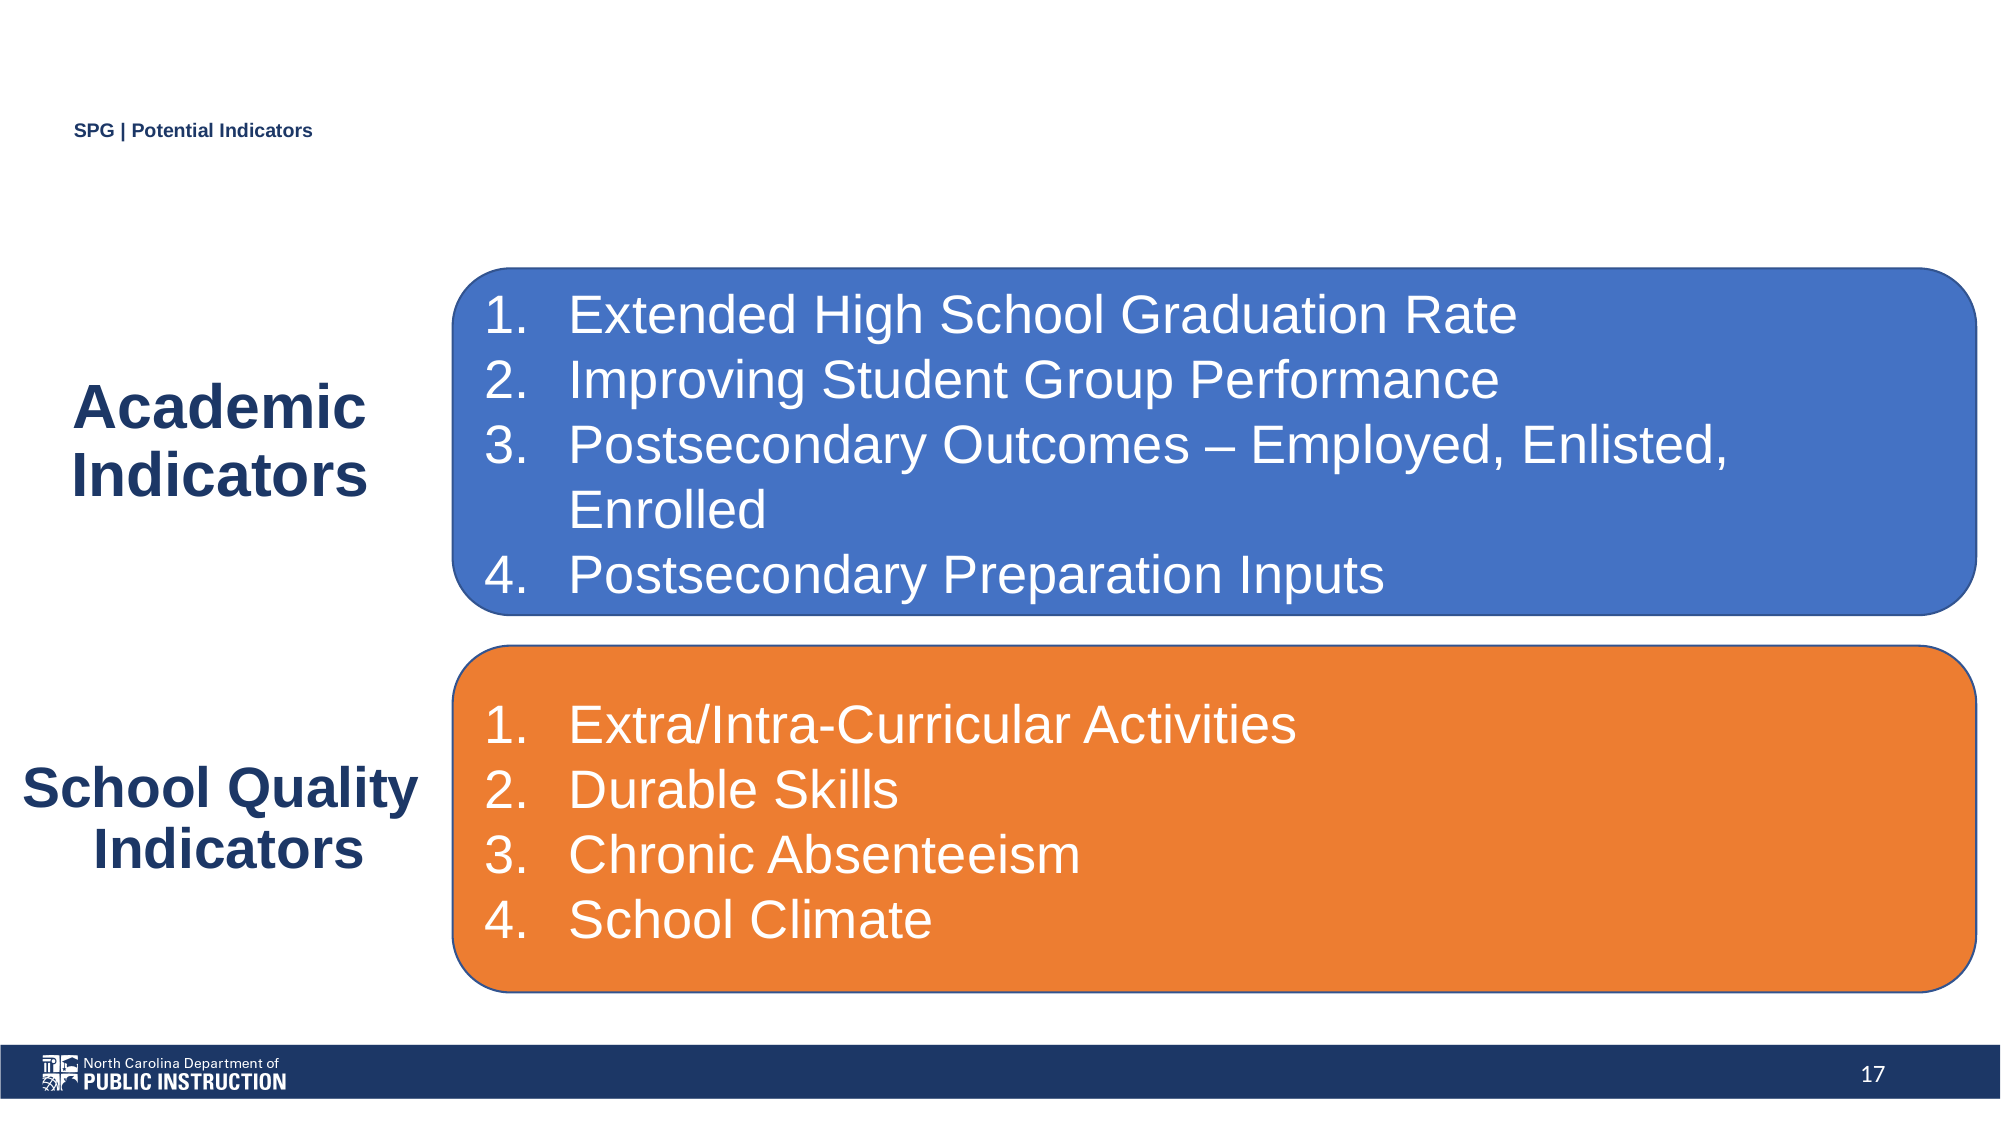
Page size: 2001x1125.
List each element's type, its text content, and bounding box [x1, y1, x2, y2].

picture [0, 0, 2001, 1125]
title SPG | Potential Indicators [58, 71, 1471, 193]
text_box Extra/Intra-Curricular Activities Durable Skills Chronic Absenteeism School Climate [451, 644, 1978, 994]
text_box Extended High School Graduation Rate Improving Student Group Performance Postsecondary Outcomes – Employed, Enlisted, Enrolled Postsecondary Preparation Inputs [451, 267, 1978, 617]
text_box Academic Indicators [0, 381, 453, 504]
slide_number 17 [1412, 1042, 1901, 1103]
text_box School Quality Indicators [0, 750, 571, 889]
